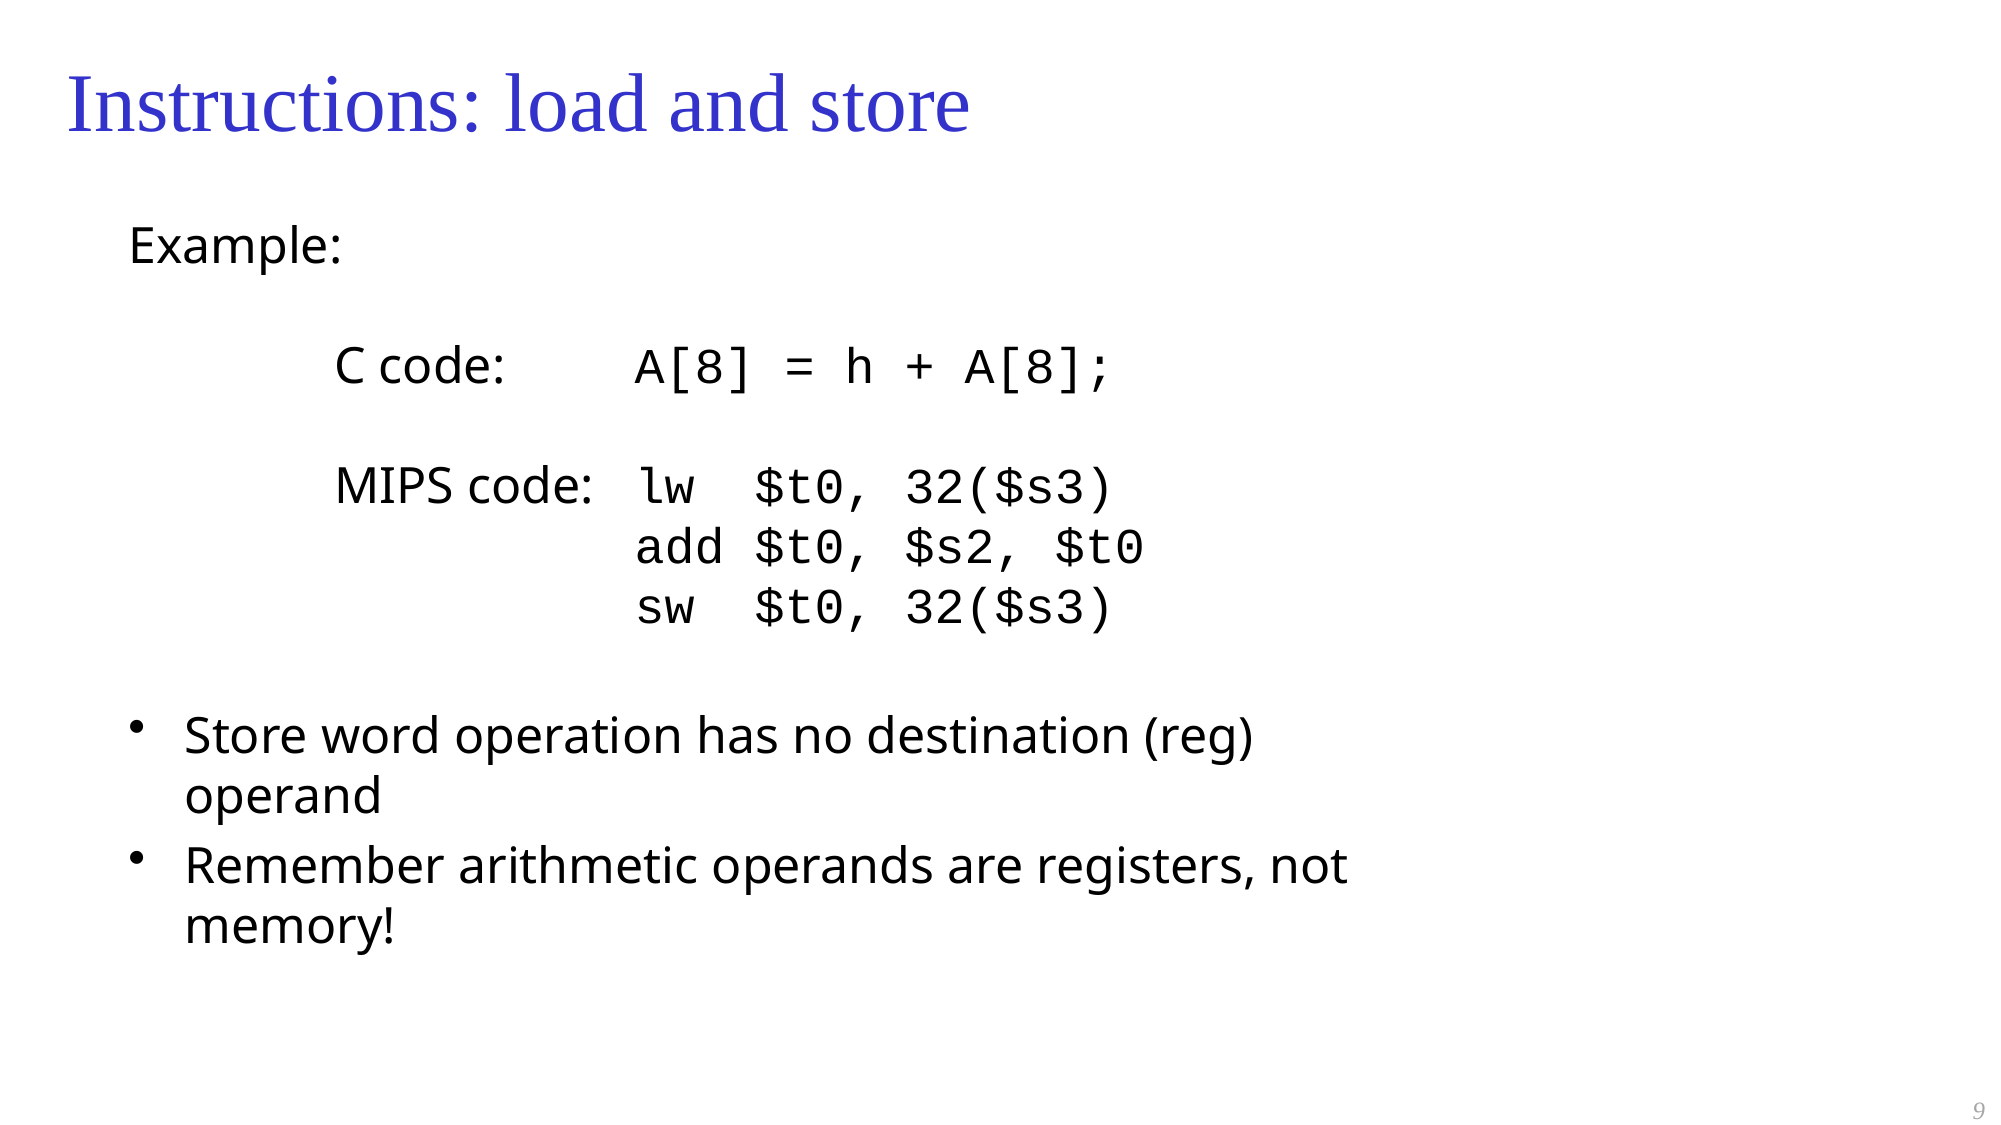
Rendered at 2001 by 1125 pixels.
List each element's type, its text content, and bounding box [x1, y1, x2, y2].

list Example: C code: A[8] = h + A[8]; MIPS code: lw $t0, 32($s3) add $t0, $s2, $t0 sw $t0, 32($s3) Store word operation has no destination (reg) operand Remember arithmetic operands are registers, not memory! [113, 205, 1464, 982]
slide_number 9 [1533, 1094, 2000, 1125]
title Instructions: load and store [51, 36, 1949, 160]
